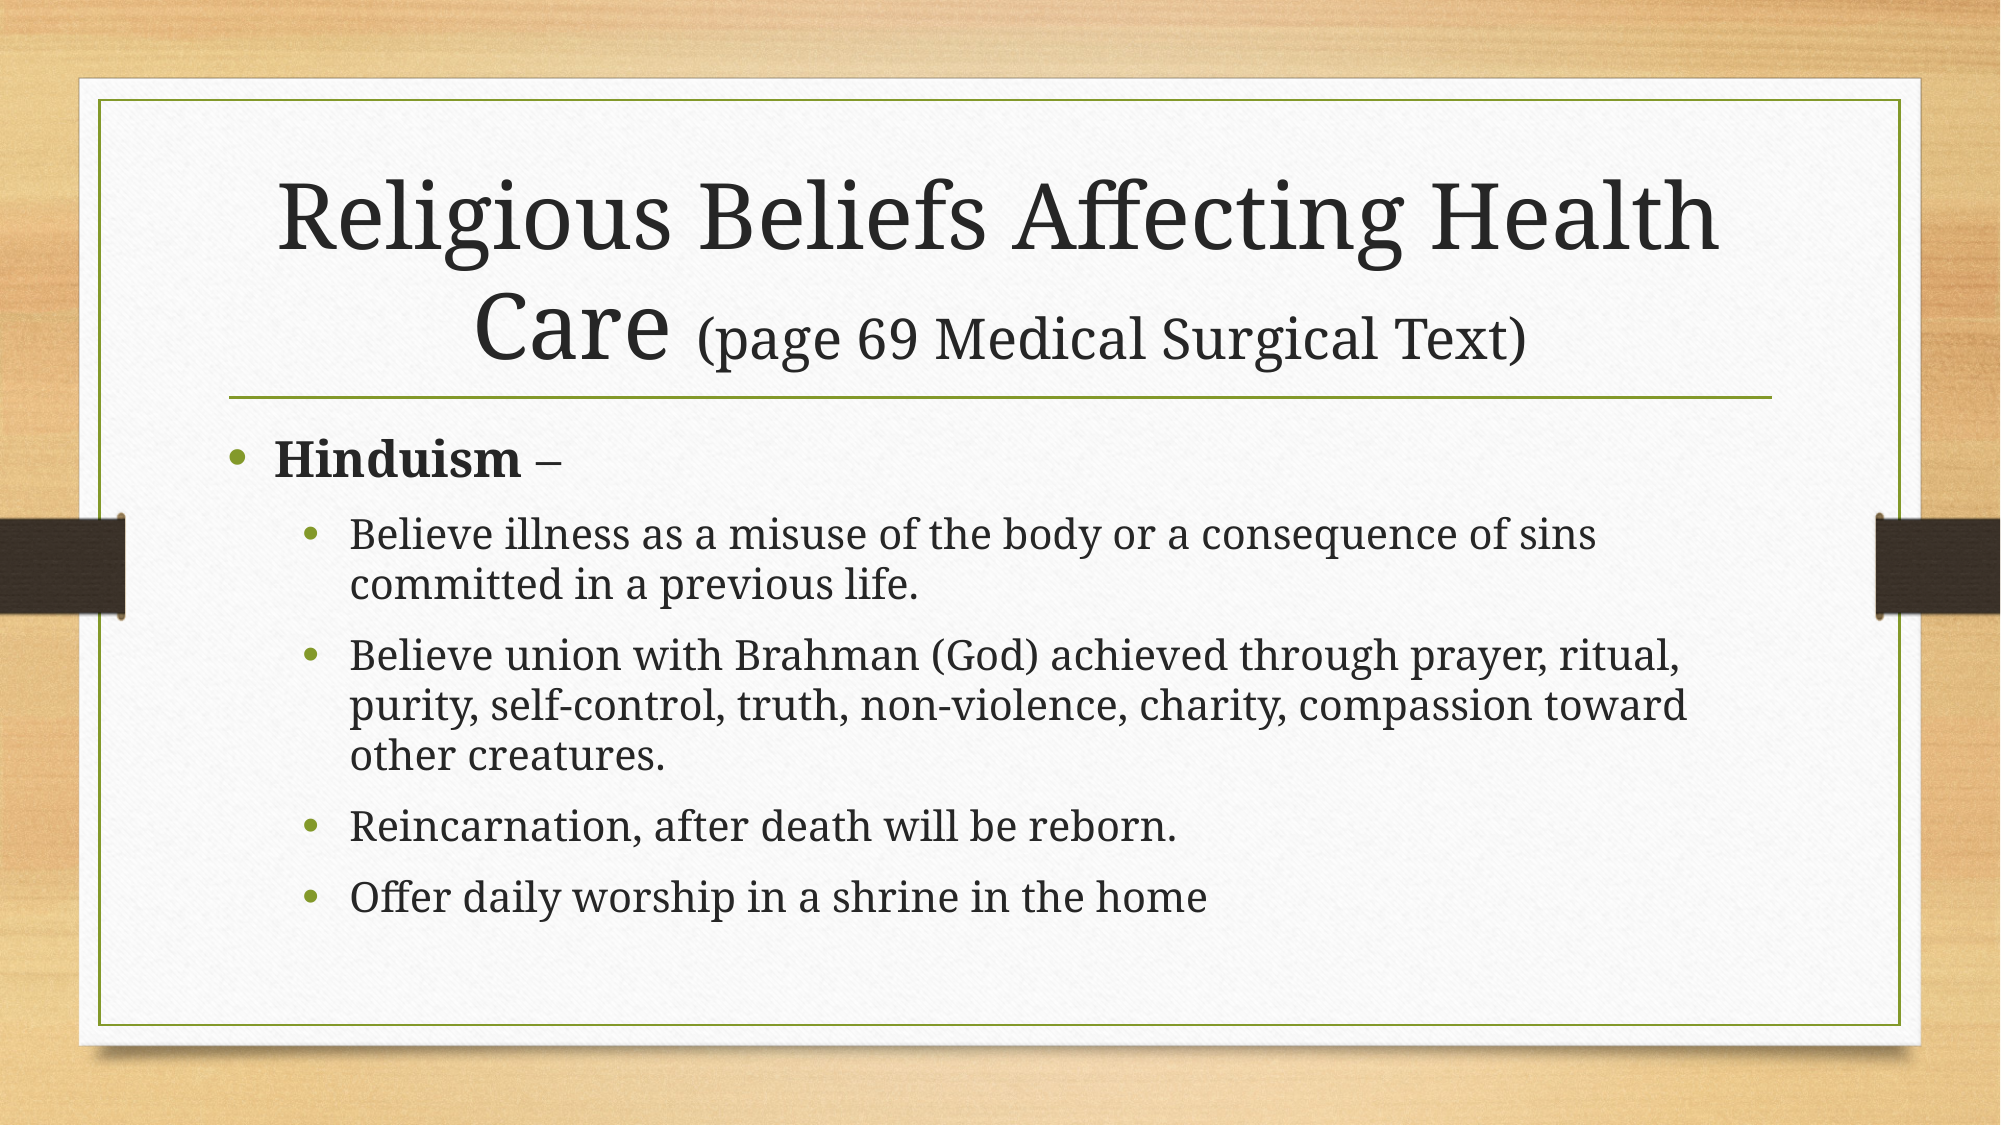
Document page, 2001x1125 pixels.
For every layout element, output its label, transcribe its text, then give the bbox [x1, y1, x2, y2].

picture [0, 0, 2001, 1125]
title Religious Beliefs Affecting Health Care (page 69 Medical Surgical Text) [212, 161, 1788, 375]
list Hinduism – Believe illness as a misuse of the body or a consequence of sins committed in a previous life. Believe union with Brahman (God) achieved through prayer, ritual, purity, self-control, truth, non-violence, charity, compassion toward other creatures. Reincarnation, after death will be reborn. Offer daily worship in a shrine in the home [212, 419, 1788, 964]
